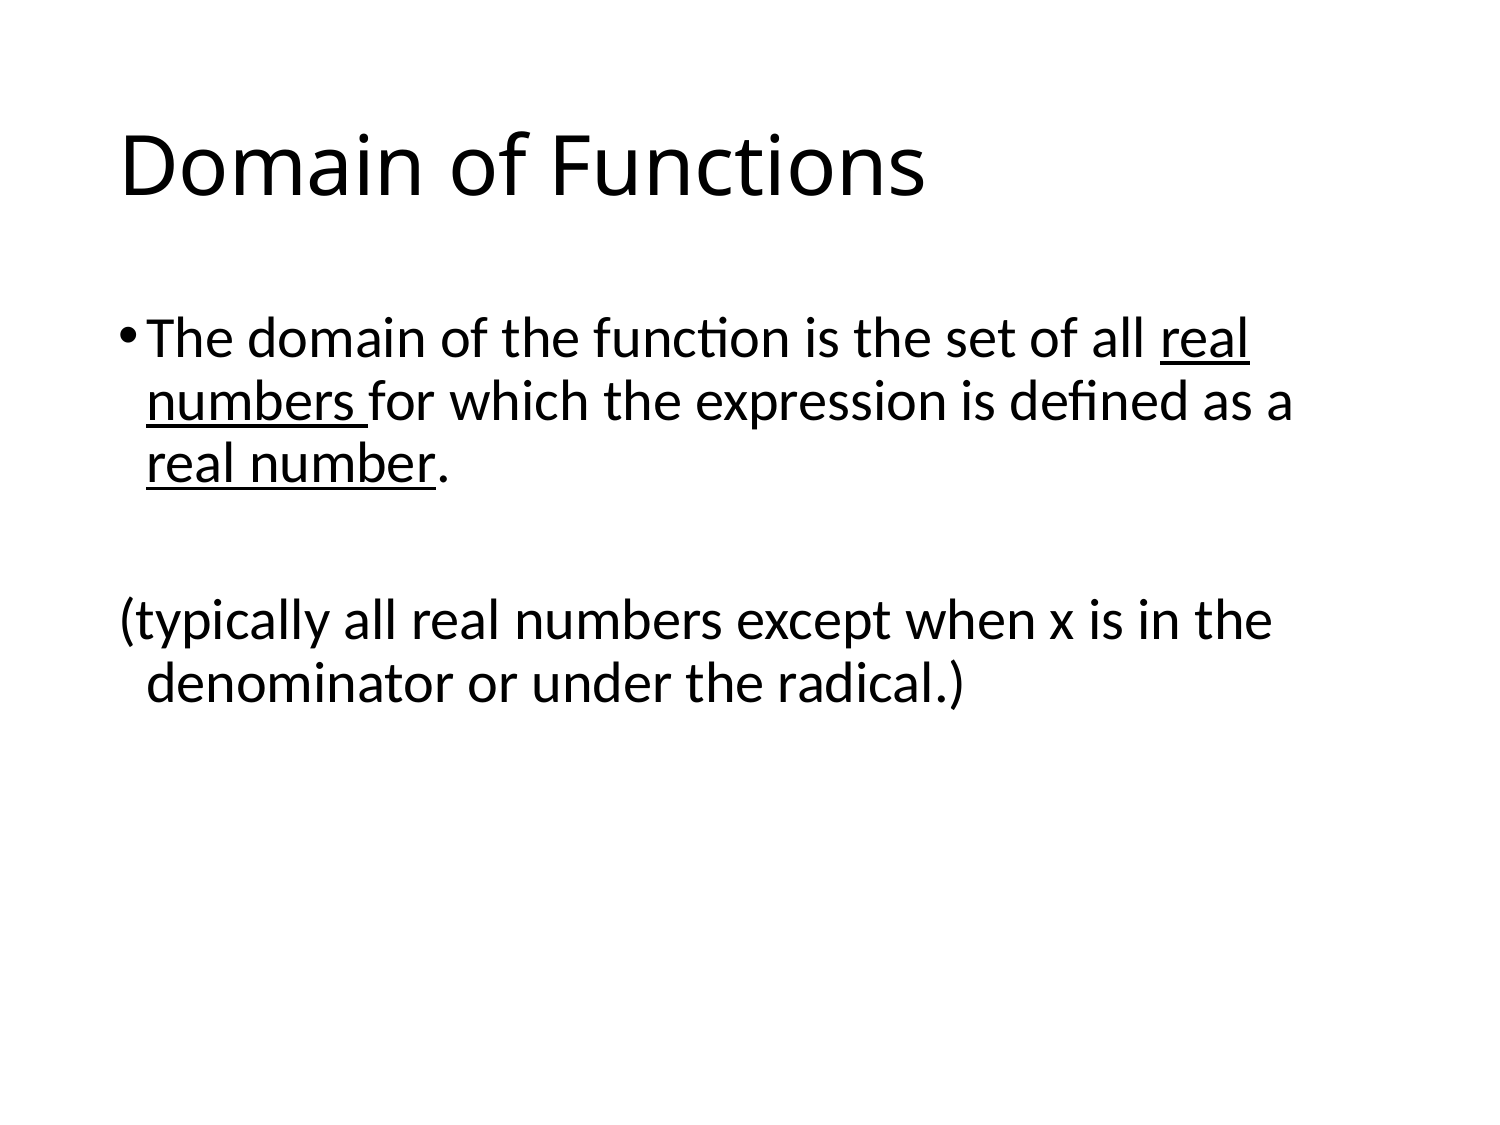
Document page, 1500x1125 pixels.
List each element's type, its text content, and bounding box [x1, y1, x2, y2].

title Domain of Functions [103, 59, 1397, 278]
list The domain of the function is the set of all real numbers for which the expression is defined as a real number. (typically all real numbers except when x is in the denominator or under the radical.) [103, 299, 1397, 1014]
